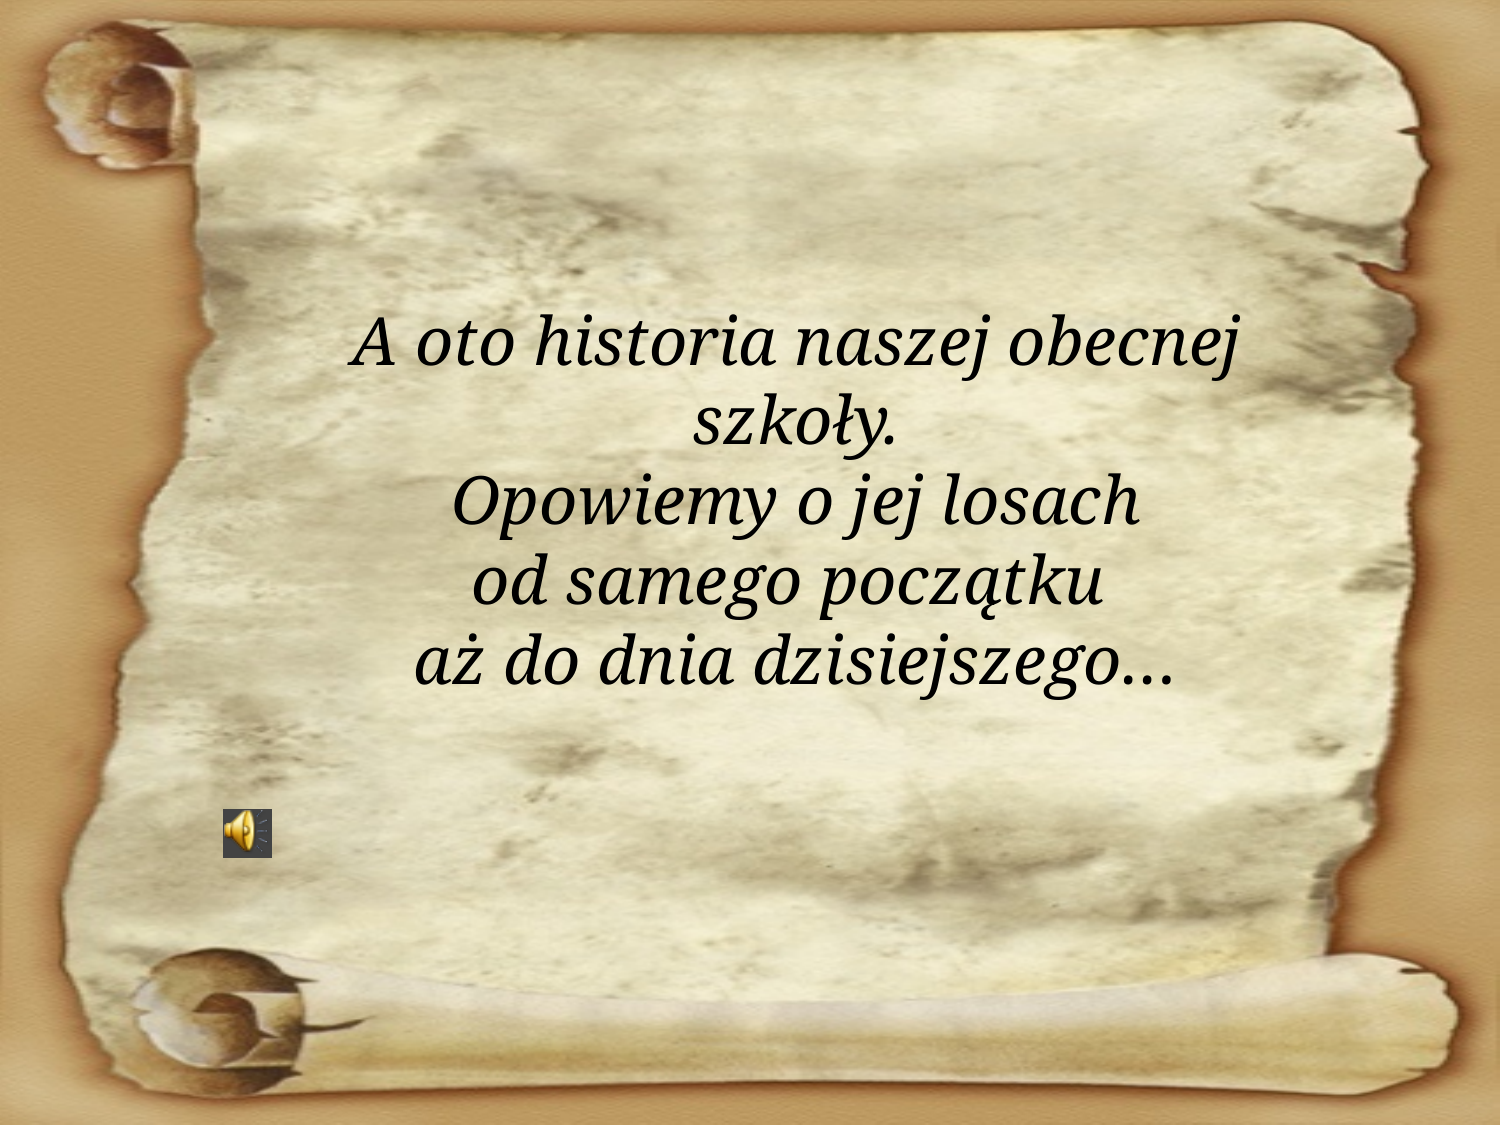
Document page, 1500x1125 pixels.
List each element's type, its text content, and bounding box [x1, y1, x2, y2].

picture [0, 0, 1500, 1125]
text_box A oto historia naszej obecnej szkoły. Opowiemy o jej losach od samego początku aż do dnia dzisiejszego… [292, 210, 1301, 706]
